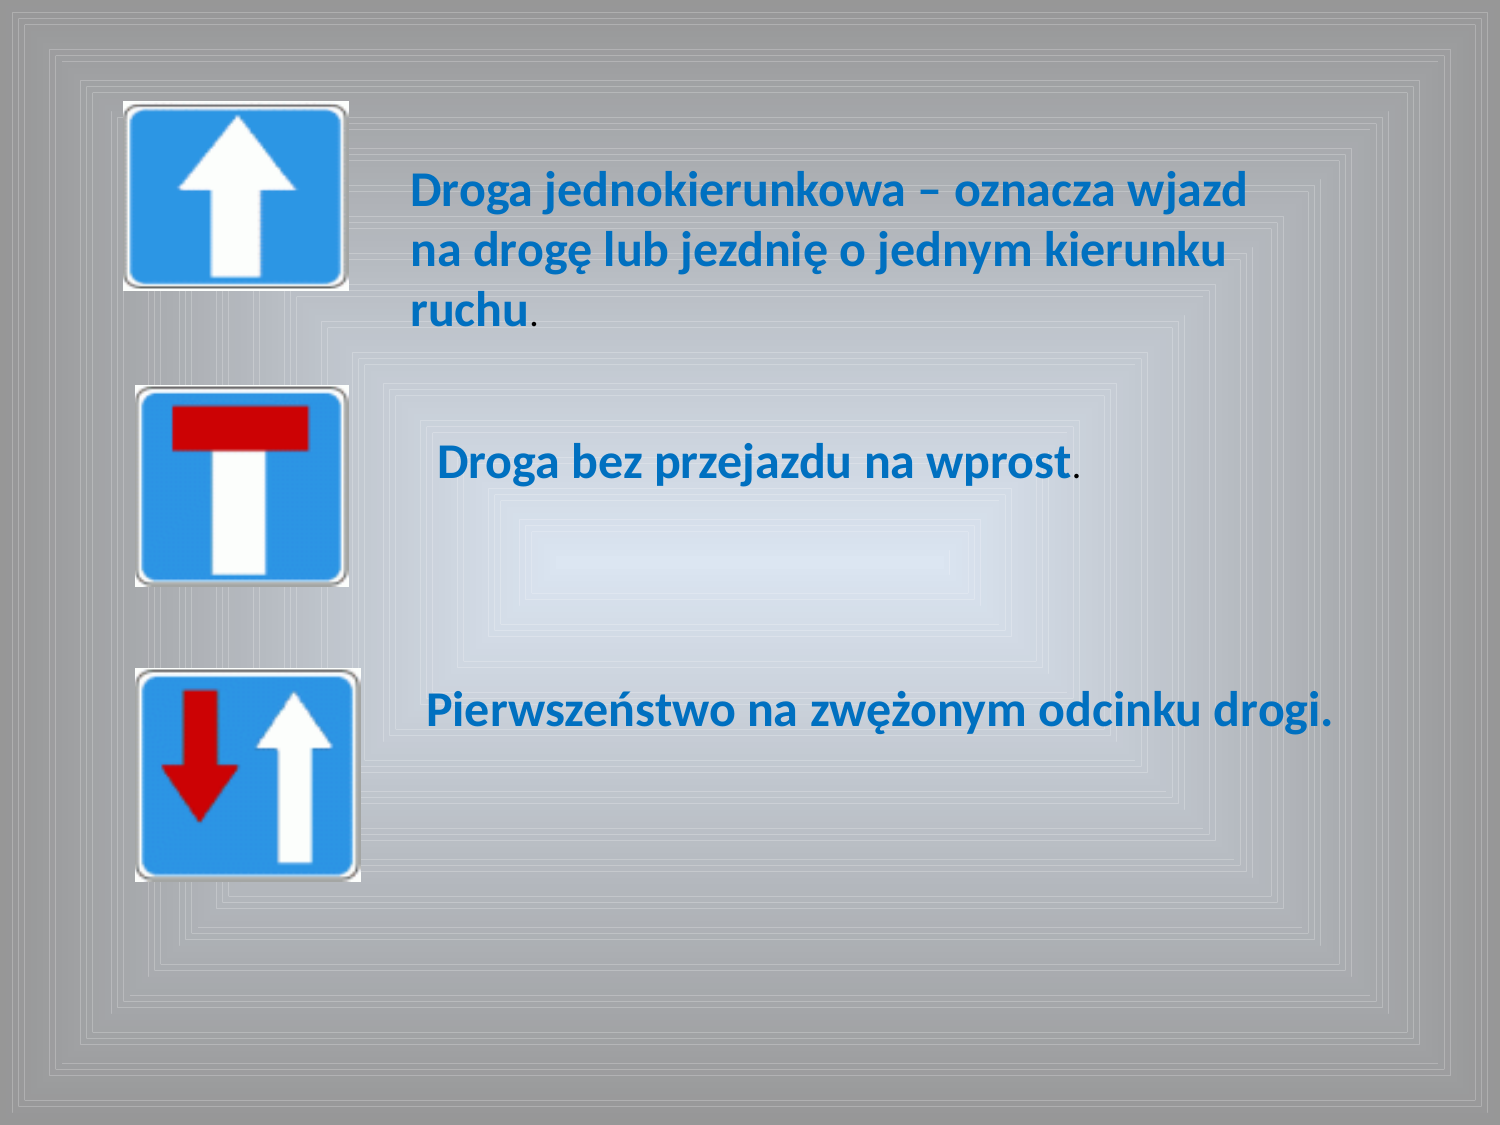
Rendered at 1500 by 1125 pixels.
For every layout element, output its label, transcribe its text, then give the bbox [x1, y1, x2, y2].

text_box Pierwszeństwo na zwężonym odcinku drogi. [411, 668, 1350, 744]
text_box Droga jednokierunkowa – oznacza wjazd na drogę lub jezdnię o jednym kierunku ruchu. [395, 148, 1306, 344]
picture [135, 385, 349, 587]
text_box Droga bez przejazdu na wprost. [422, 420, 1097, 496]
picture [135, 668, 361, 882]
picture [123, 101, 349, 291]
